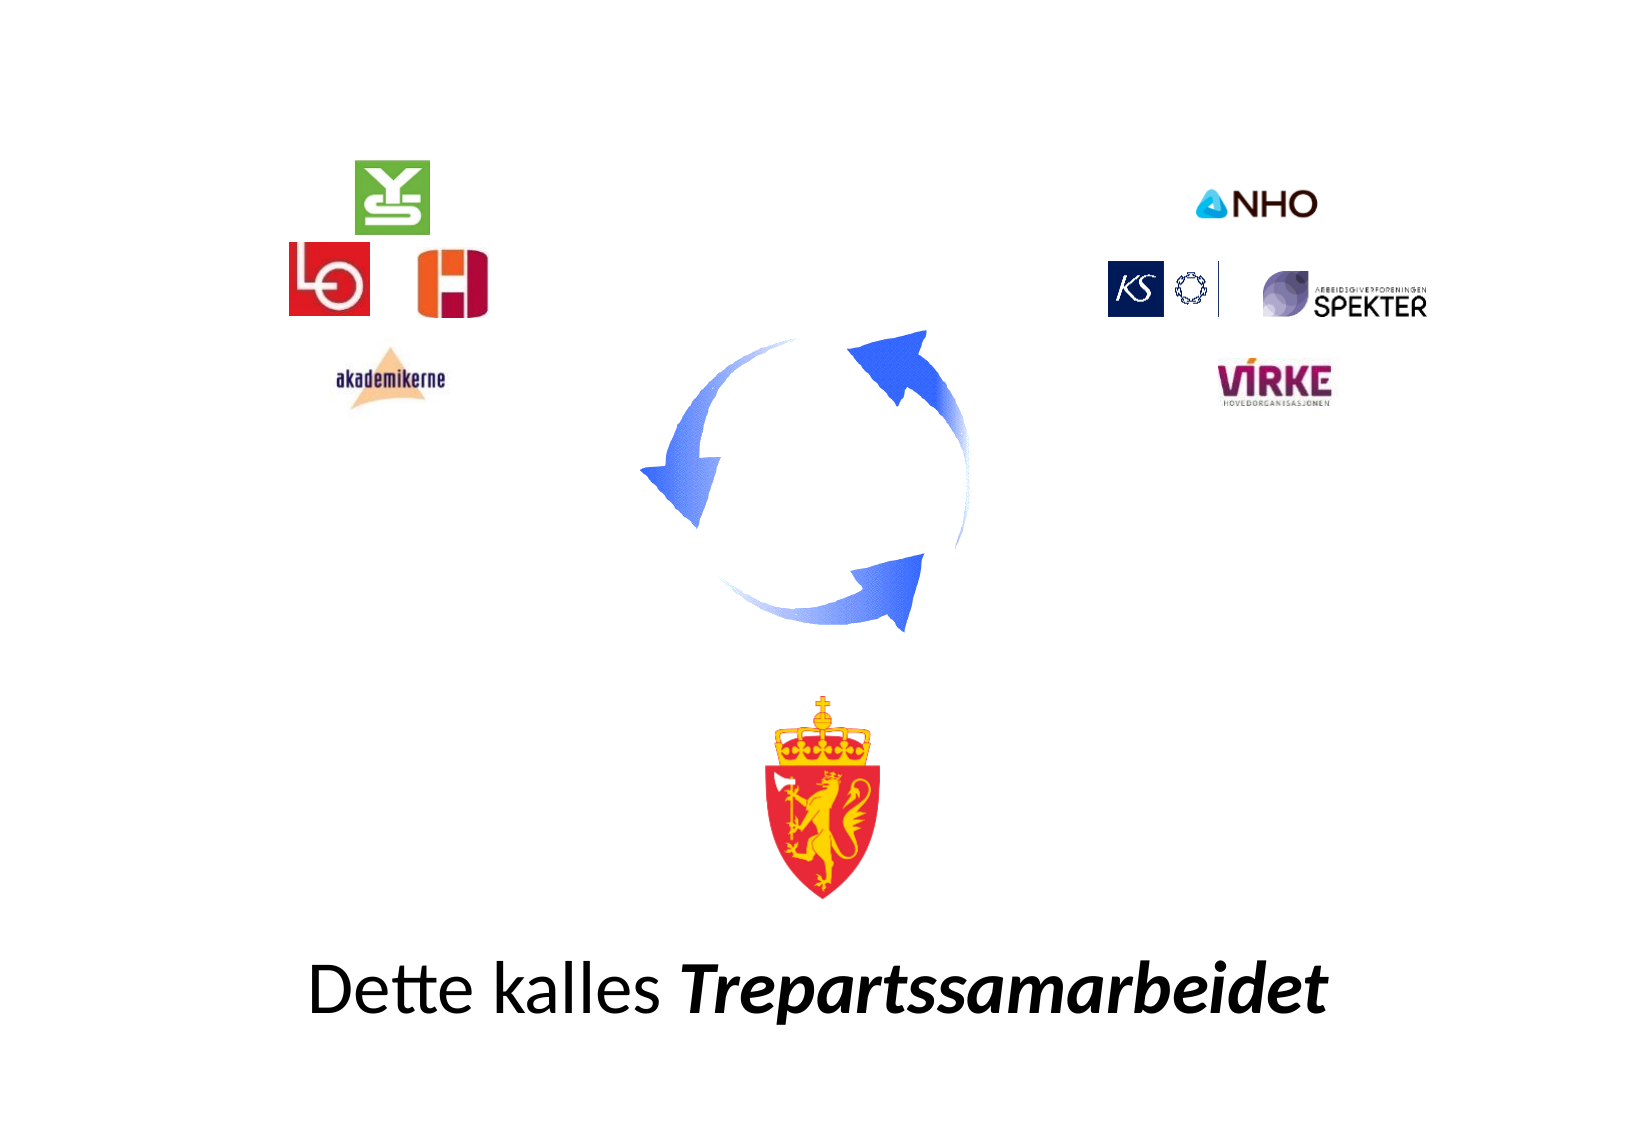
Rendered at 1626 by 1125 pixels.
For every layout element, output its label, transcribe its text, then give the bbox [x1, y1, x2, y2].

picture [1262, 271, 1427, 318]
picture [354, 160, 430, 236]
text_box Dette kalles Trepartssamarbeidet [220, 931, 1417, 1037]
picture [741, 682, 896, 905]
picture [329, 337, 454, 426]
picture [1218, 358, 1339, 406]
picture [1107, 136, 1324, 319]
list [639, 296, 998, 655]
picture [289, 241, 371, 316]
picture [417, 246, 489, 318]
